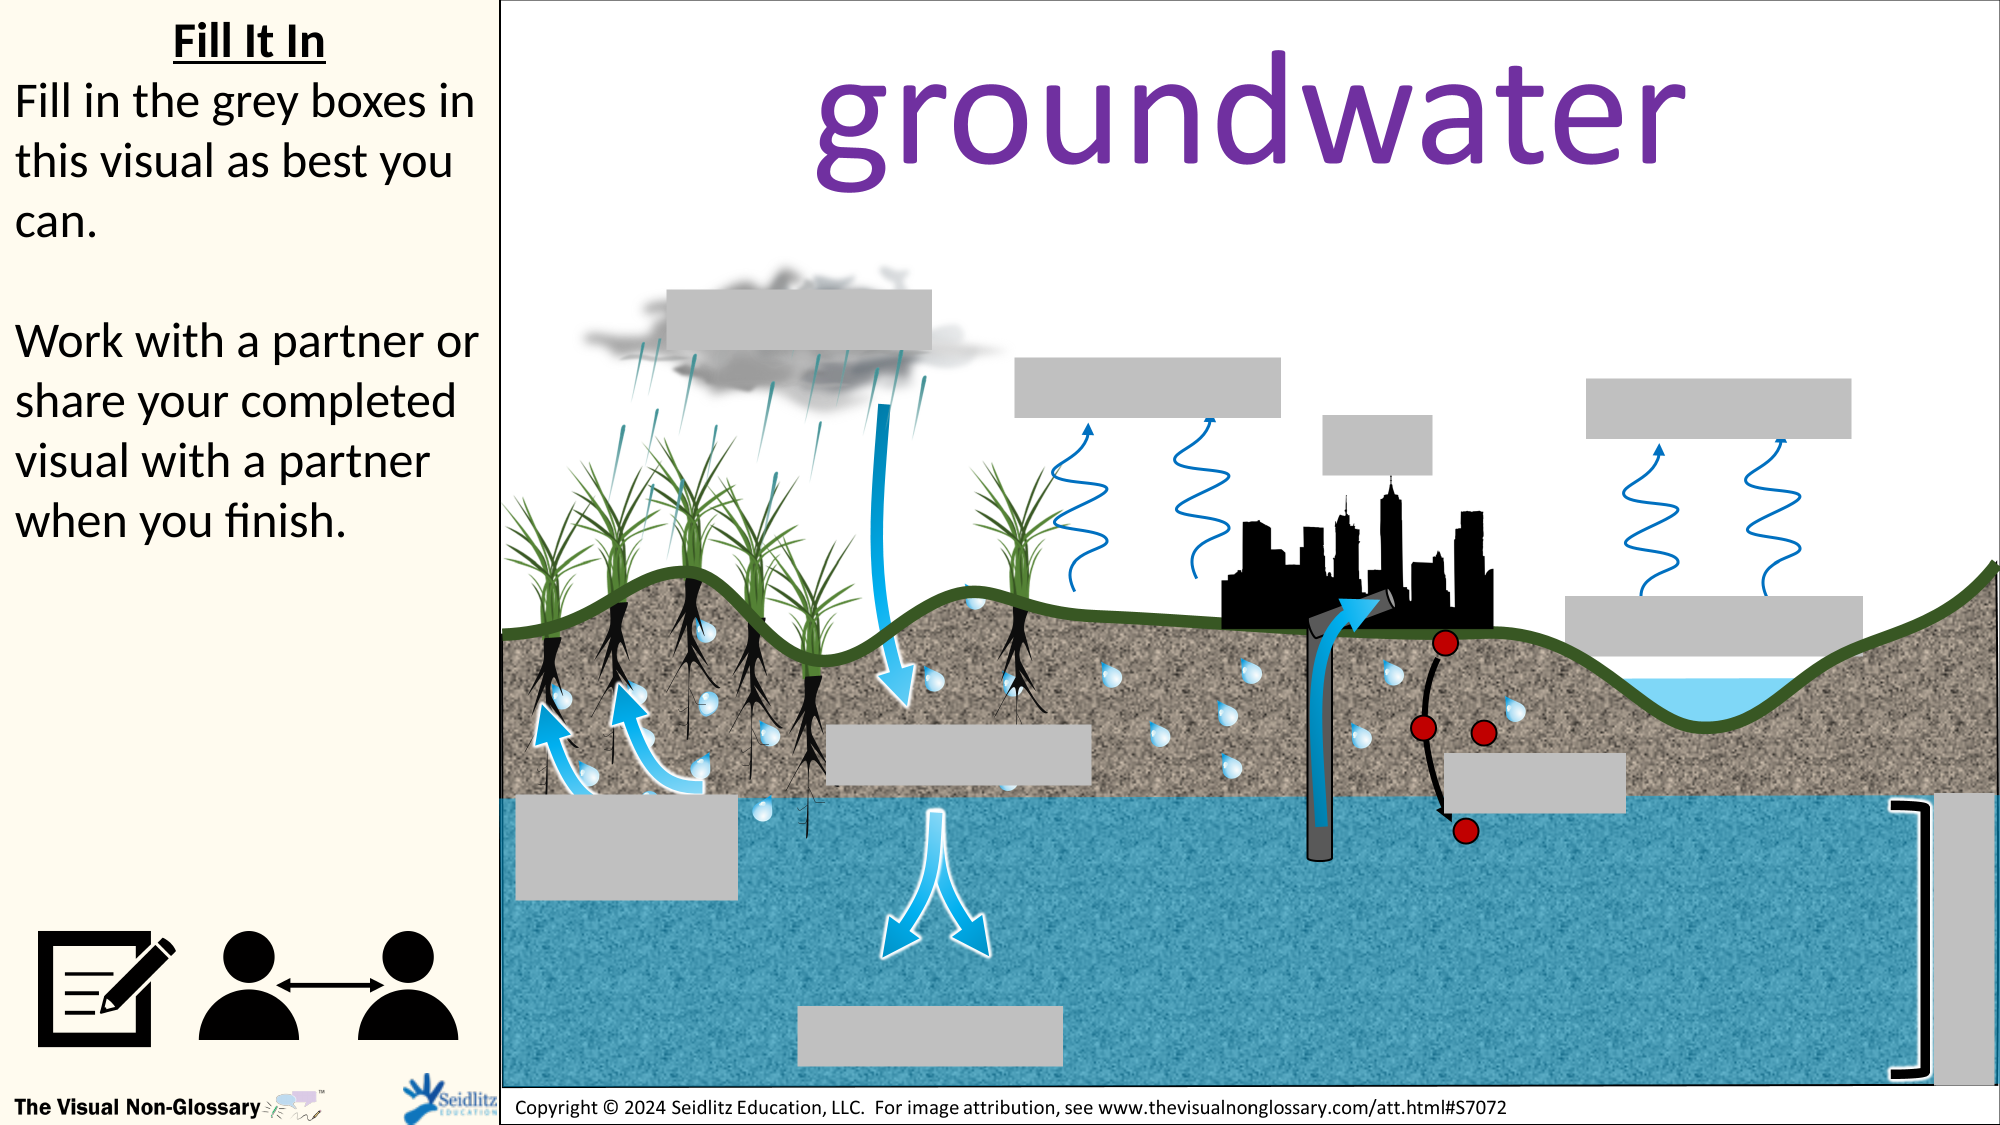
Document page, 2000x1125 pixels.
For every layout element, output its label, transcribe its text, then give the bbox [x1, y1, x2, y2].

text_box Fill It In [158, 0, 341, 59]
picture [194, 931, 463, 1040]
text_box Fill in the grey boxes in this visual as best you can. Work with a partner or share your completed visual with a partner when you finish. [0, 59, 494, 555]
picture [499, 0, 2000, 1125]
picture [0, 1084, 328, 1125]
picture [38, 920, 176, 1058]
picture [403, 1073, 497, 1125]
